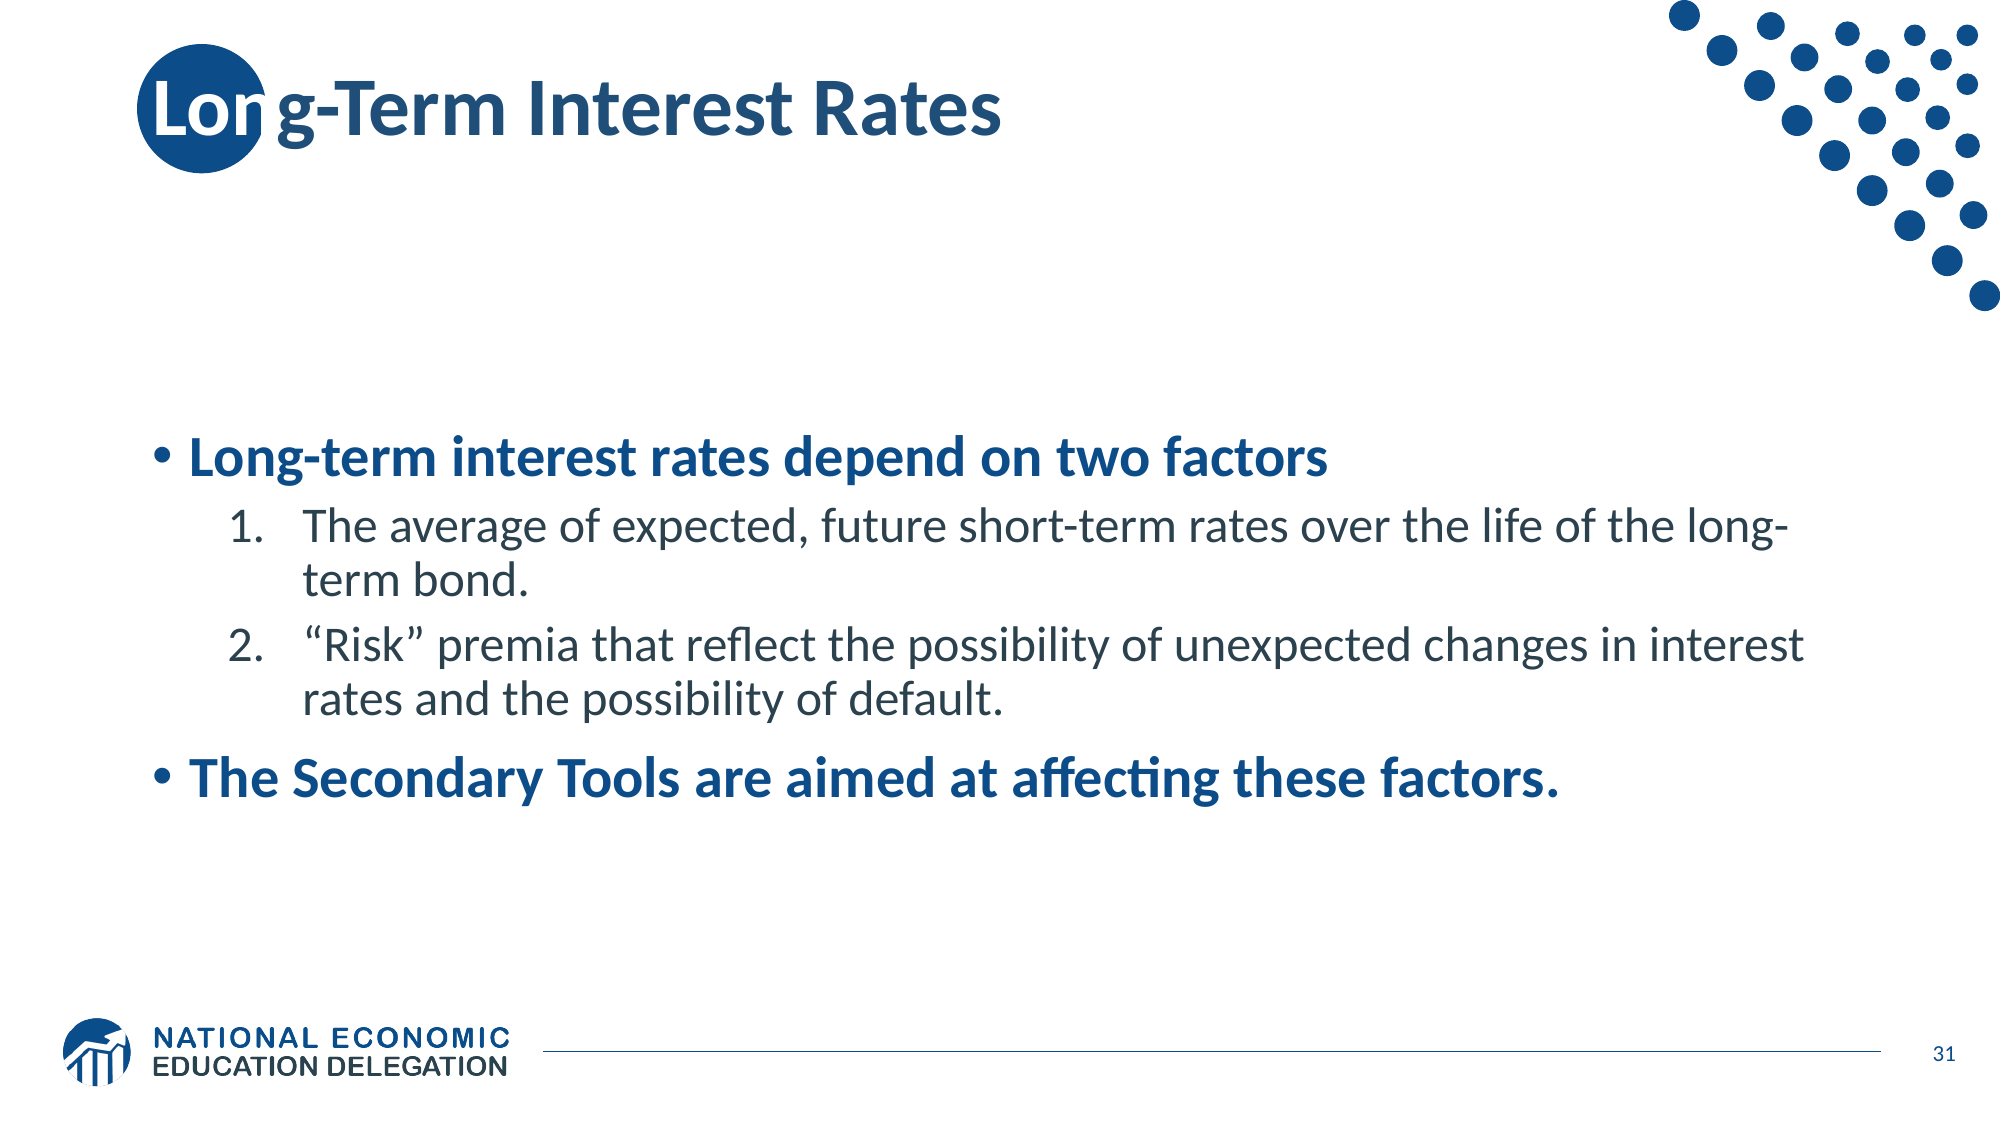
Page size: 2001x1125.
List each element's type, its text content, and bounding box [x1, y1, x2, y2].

title Long-Term Interest Rates [137, 0, 1863, 218]
list Long-term interest rates depend on two factors The average of expected, future short-term rates over the life of the long-term bond. “Risk” premia that reflect the possibility of unexpected changes in interest rates and the possibility of default. The Secondary Tools are aimed at affecting these factors. [137, 257, 1863, 972]
slide_number 31 [1521, 1022, 1972, 1082]
picture [55, 1013, 520, 1091]
